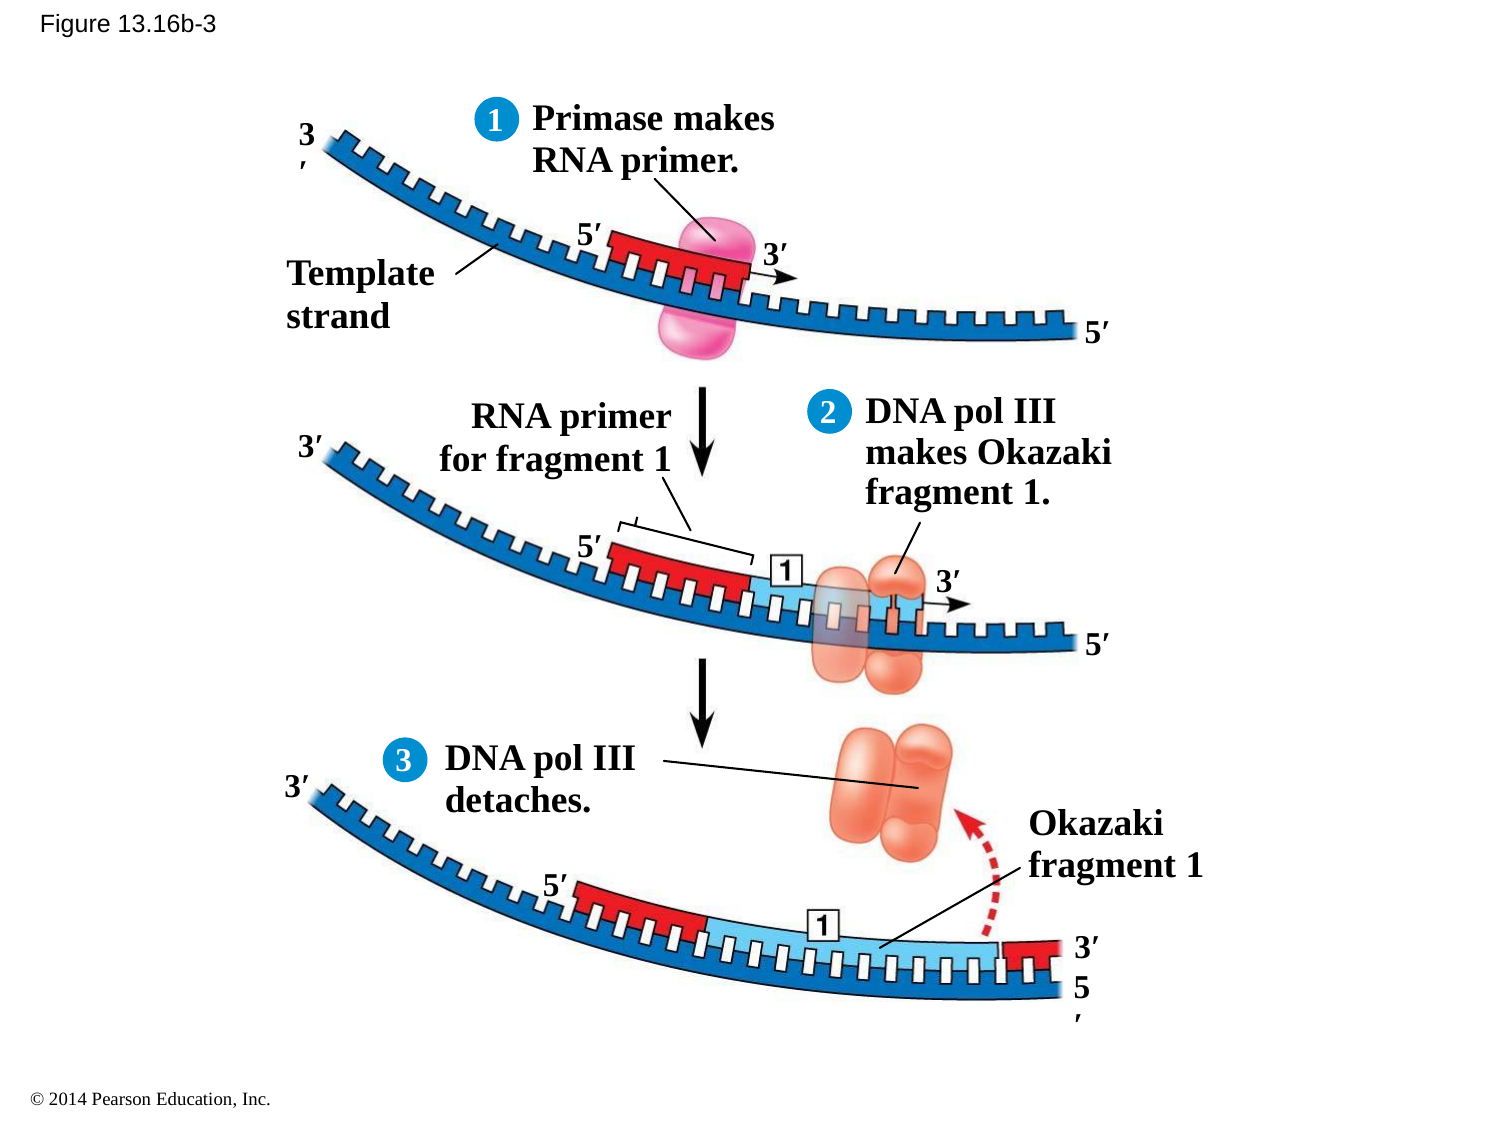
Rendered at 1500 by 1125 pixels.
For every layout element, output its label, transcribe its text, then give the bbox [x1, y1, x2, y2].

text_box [654, 178, 716, 241]
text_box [894, 522, 921, 574]
text_box Figure 13.16b-3 [24, 0, 350, 50]
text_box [806, 388, 853, 434]
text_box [455, 243, 498, 275]
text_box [663, 760, 919, 789]
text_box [879, 867, 1021, 949]
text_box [382, 737, 428, 783]
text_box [474, 96, 520, 142]
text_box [662, 477, 691, 531]
picture [277, 89, 1223, 1009]
